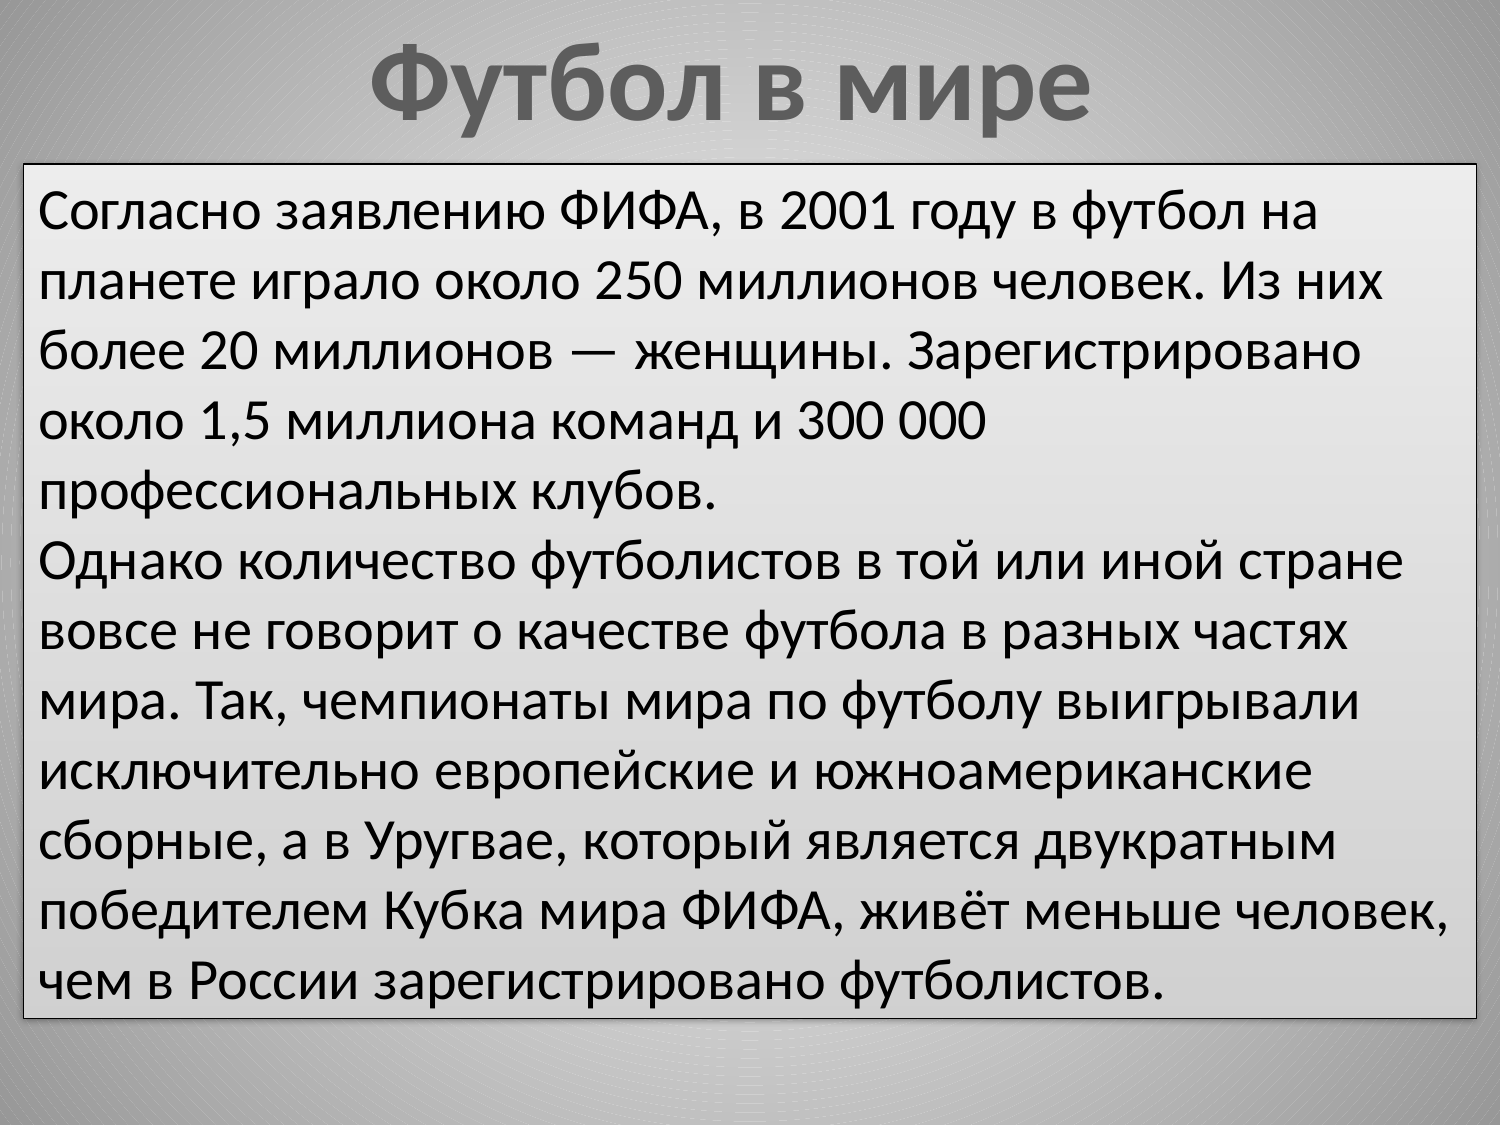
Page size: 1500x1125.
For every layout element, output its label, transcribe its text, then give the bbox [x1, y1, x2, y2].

text_box Согласно заявлению ФИФА, в 2001 году в футбол на планете играло около 250 миллионов человек. Из них более 20 миллионов — женщины. Зарегистрировано около 1,5 миллиона команд и 300 000 профессиональных клубов. Однако количество футболистов в той или иной стране вовсе не говорит о качестве футбола в разных частях мира. Так, чемпионаты мира по футболу выигрывали исключительно европейские и южноамериканские сборные, а в Уругвае, который является двукратным победителем Кубка мира ФИФА, живёт меньше человек, чем в России зарегистрировано футболистов. [23, 163, 1477, 1019]
text_box Футбол в мире [353, 0, 1110, 150]
